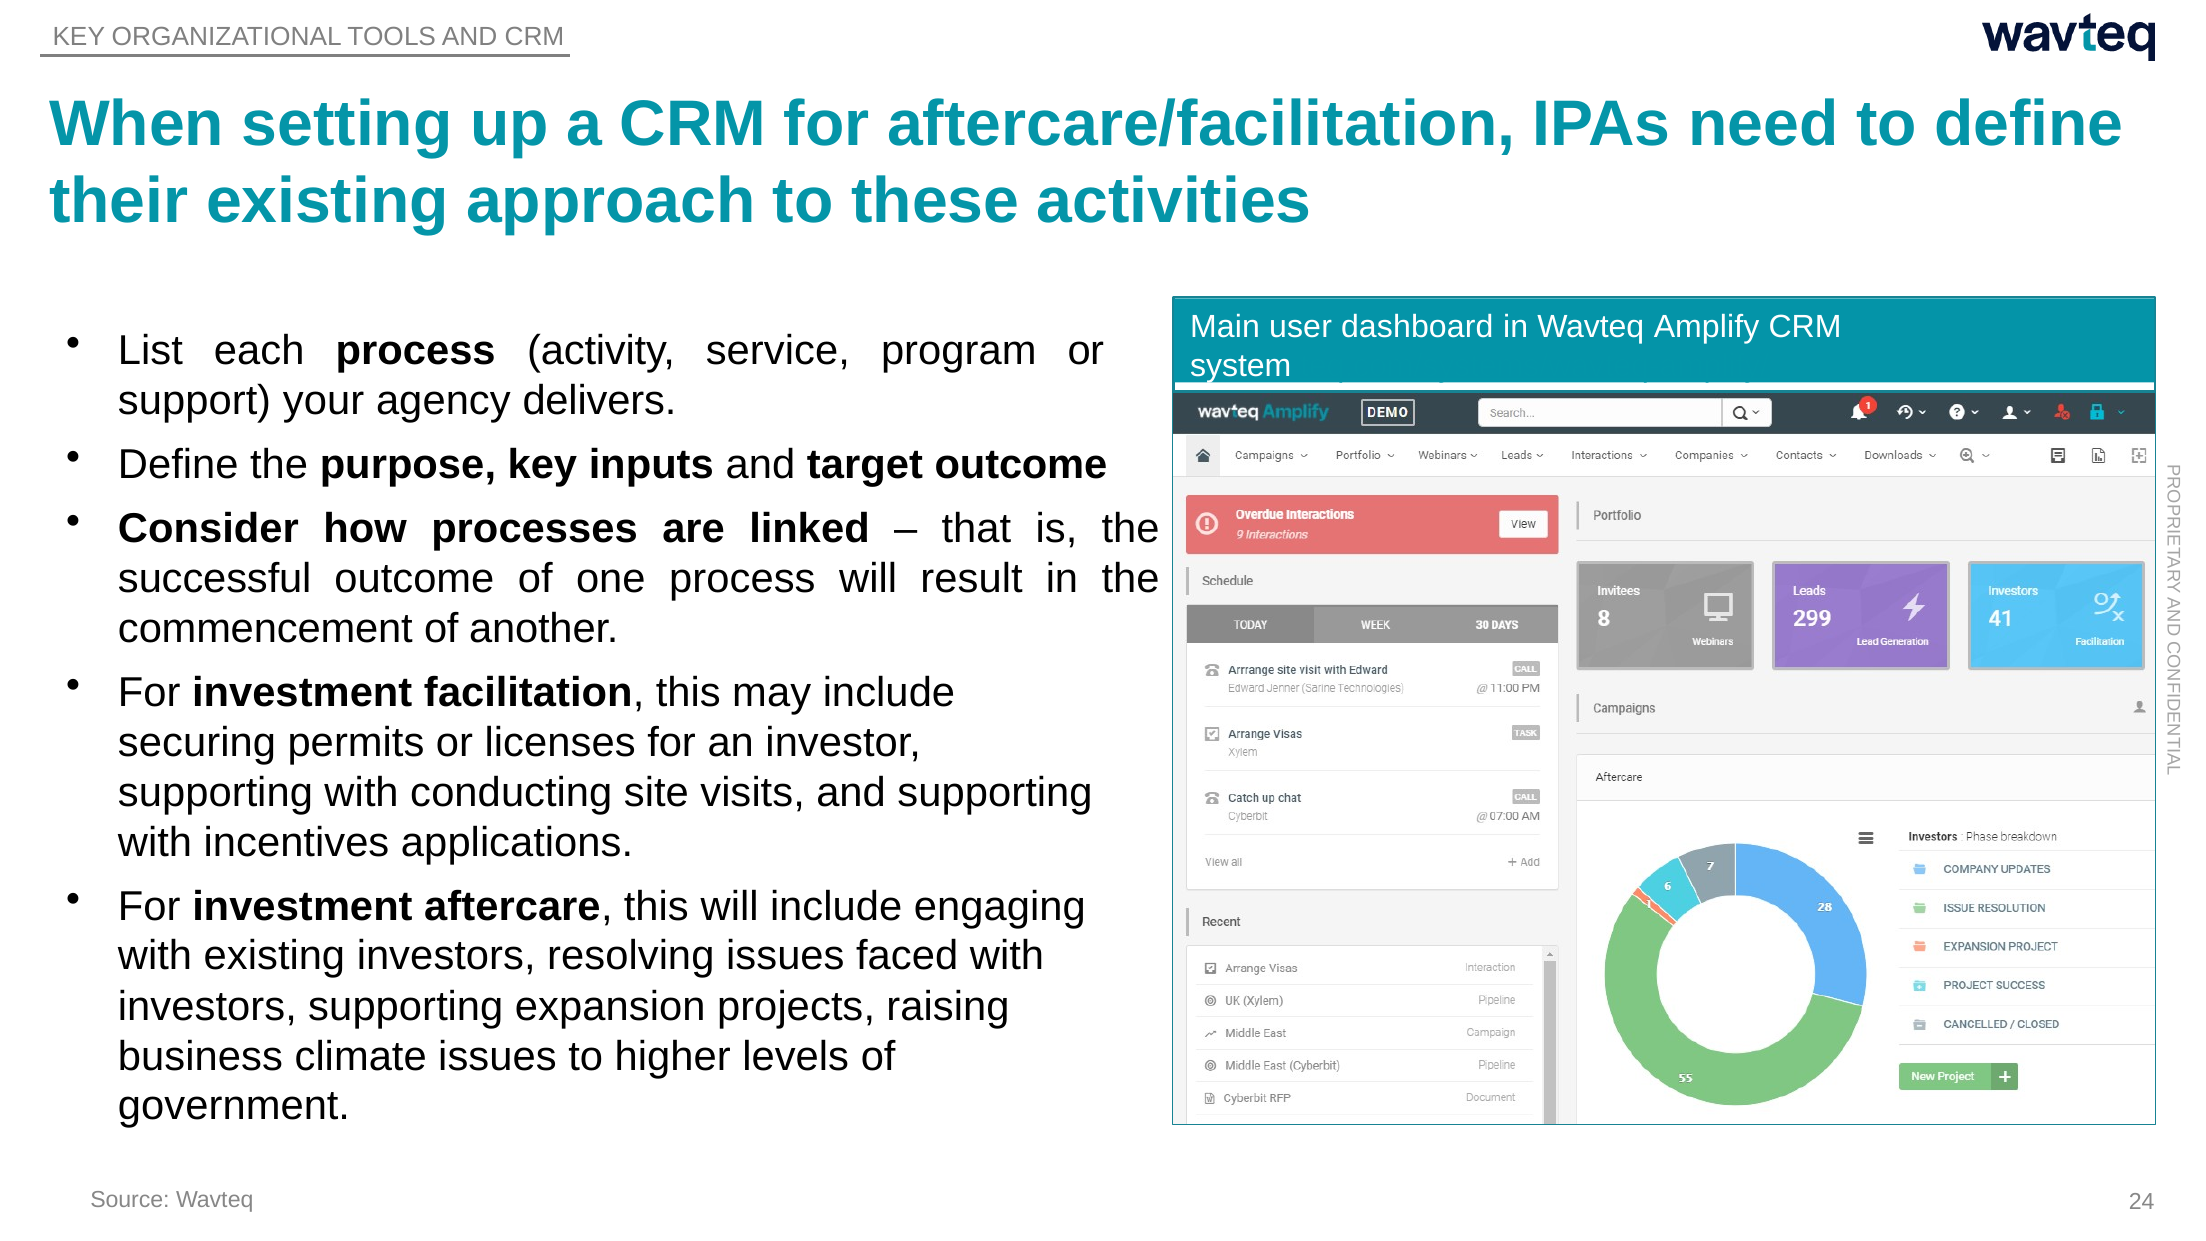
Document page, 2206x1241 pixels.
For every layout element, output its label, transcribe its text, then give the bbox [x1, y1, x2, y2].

text_box Source: Wavteq [49, 1184, 1828, 1212]
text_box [40, 19, 570, 56]
picture [1982, 13, 2155, 61]
text_box List each process (activity, service, program or support) your agency delivers. Define the purpose, key inputs and target outcome Consider how processes are linked – that is, the successful outcome of one process will result in the commencement of another. For investment facilitation, this may include securing permits or licenses for an investor, supporting with conducting site visits, and supporting with incentives applications. For investment aftercare, this will include engaging with existing investors, resolving issues faced with investors, supporting expansion projects, raising business climate issues to higher levels of government. [49, 315, 1176, 1184]
title When setting up a CRM for aftercare/facilitation, IPAs need to define their existing approach to these activities [49, 81, 2157, 289]
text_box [1171, 295, 2157, 1126]
